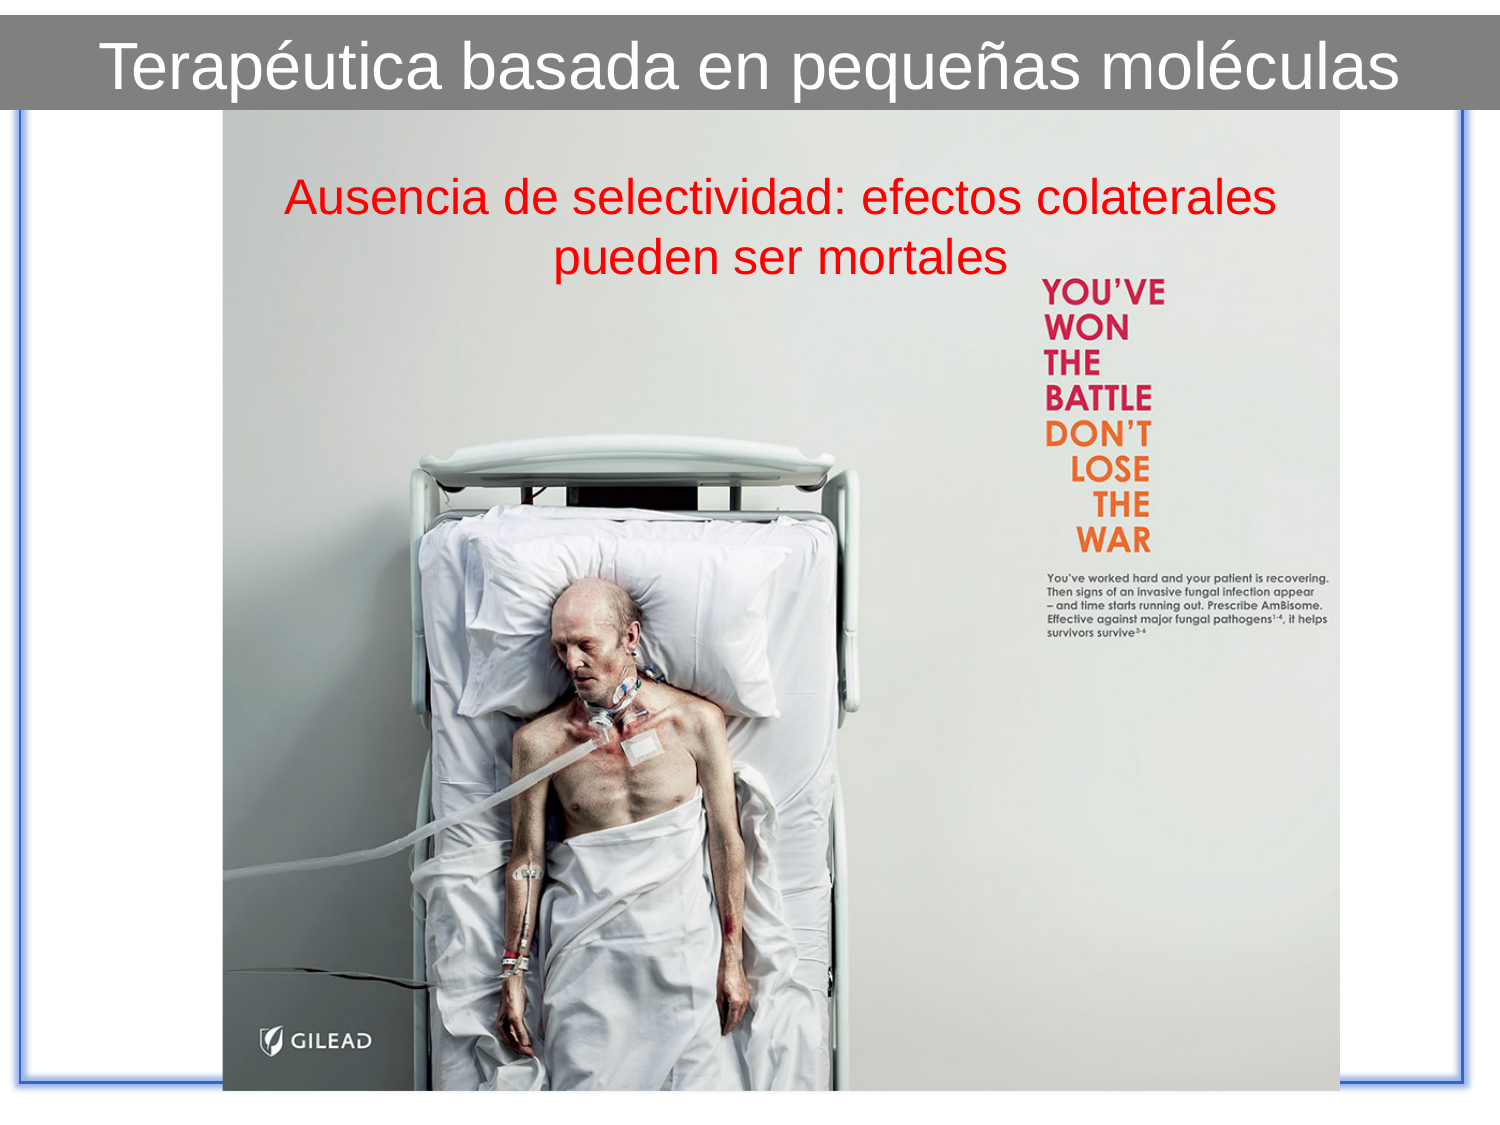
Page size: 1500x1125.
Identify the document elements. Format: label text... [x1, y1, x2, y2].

text_box Terapéutica basada en pequeñas moléculas [0, 15, 1500, 110]
text_box [19, 110, 222, 1084]
text_box [1340, 110, 1464, 1084]
picture [222, 29, 1340, 1091]
